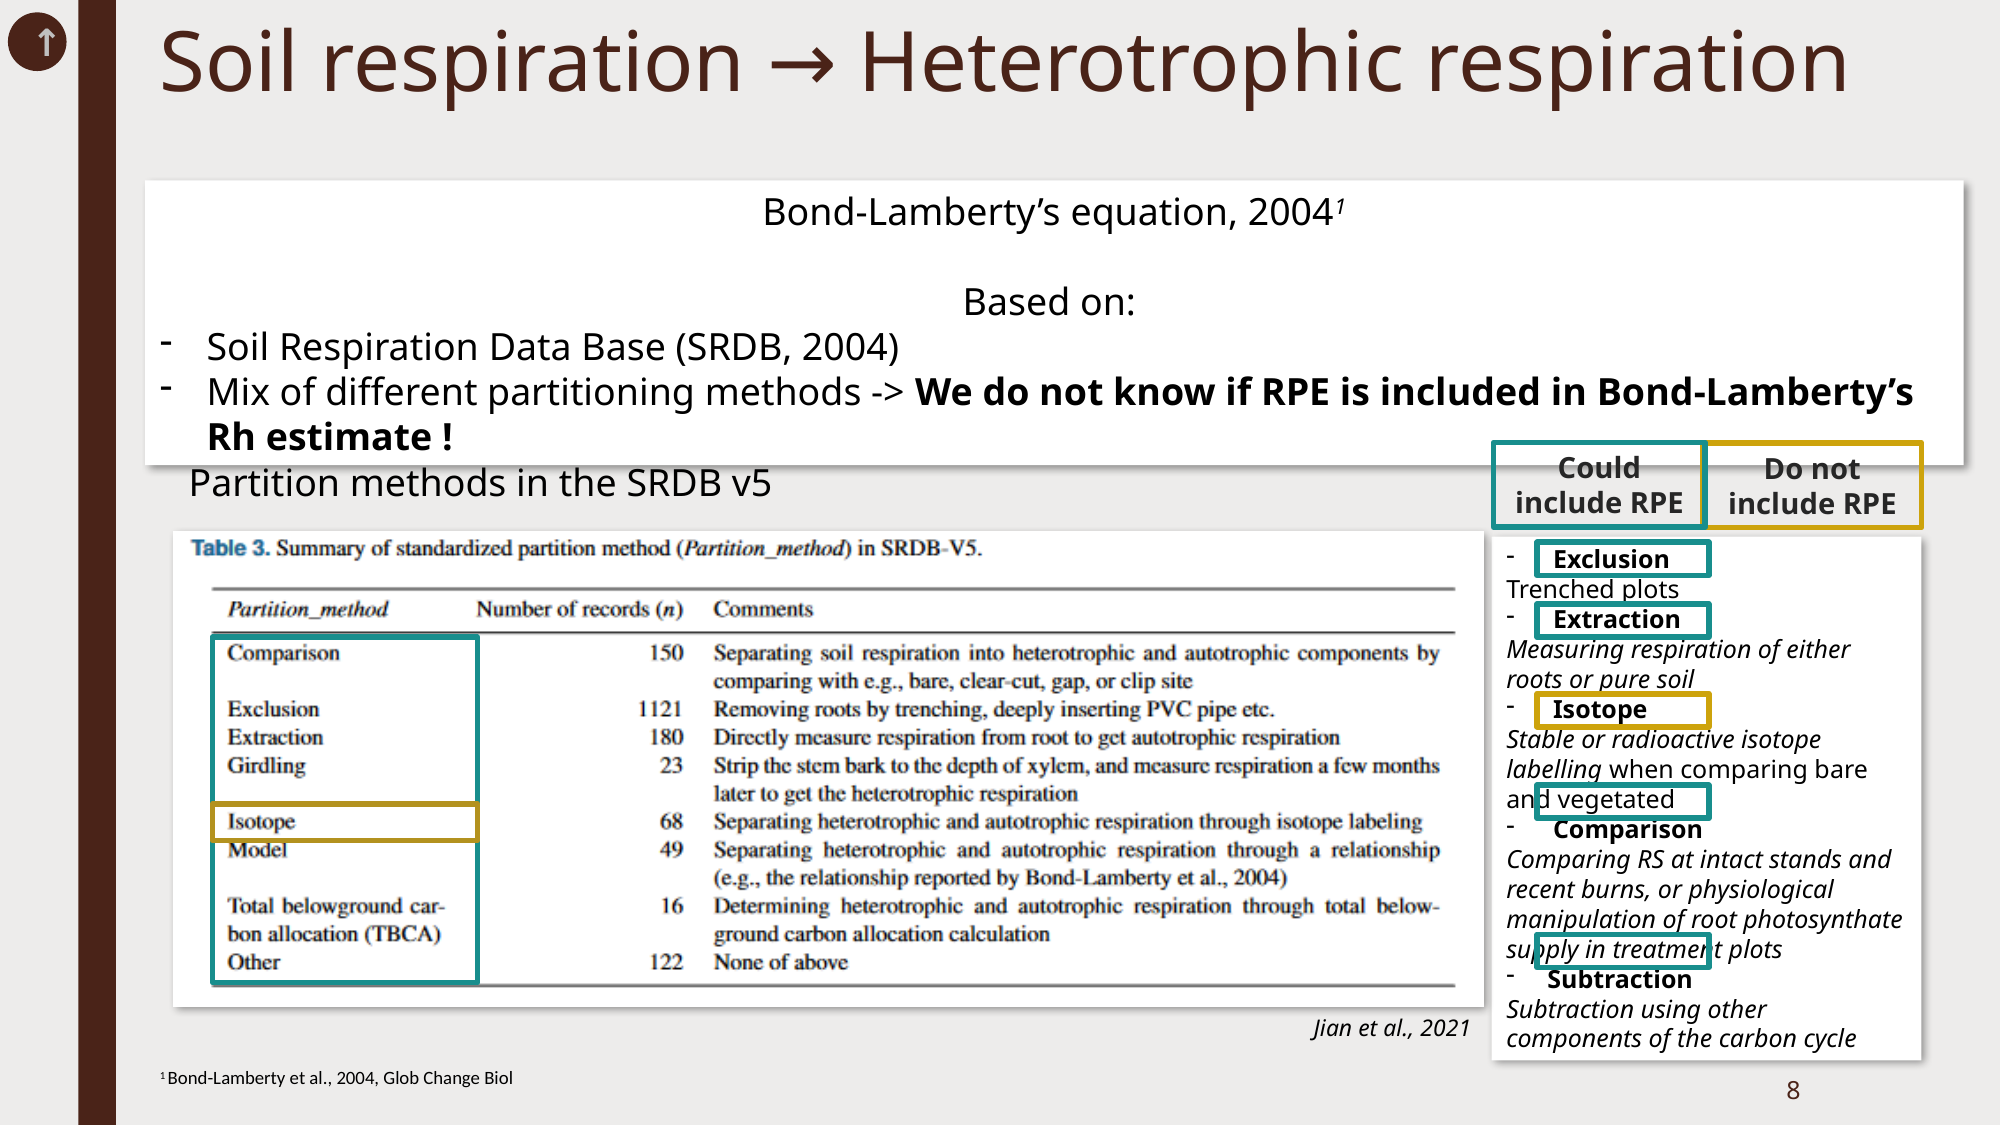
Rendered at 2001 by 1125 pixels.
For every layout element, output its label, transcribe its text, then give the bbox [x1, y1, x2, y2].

text_box Could include RPE [1491, 440, 1708, 530]
text_box Soil respiration → Heterotrophic respiration [144, 12, 1892, 124]
text_box Jian et al., 2021 [1298, 1006, 1487, 1049]
text_box 1 Bond-Lamberty et al., 2004, Glob Change Biol [144, 1058, 558, 1096]
slide_number 8 [1553, 1069, 1816, 1125]
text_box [1491, 536, 1922, 1037]
picture [173, 531, 1484, 1007]
text_box ↑ [5, 9, 70, 74]
text_box Partition methods in the SRDB v5 [173, 452, 1468, 512]
text_box Do not include RPE [1708, 440, 1924, 530]
